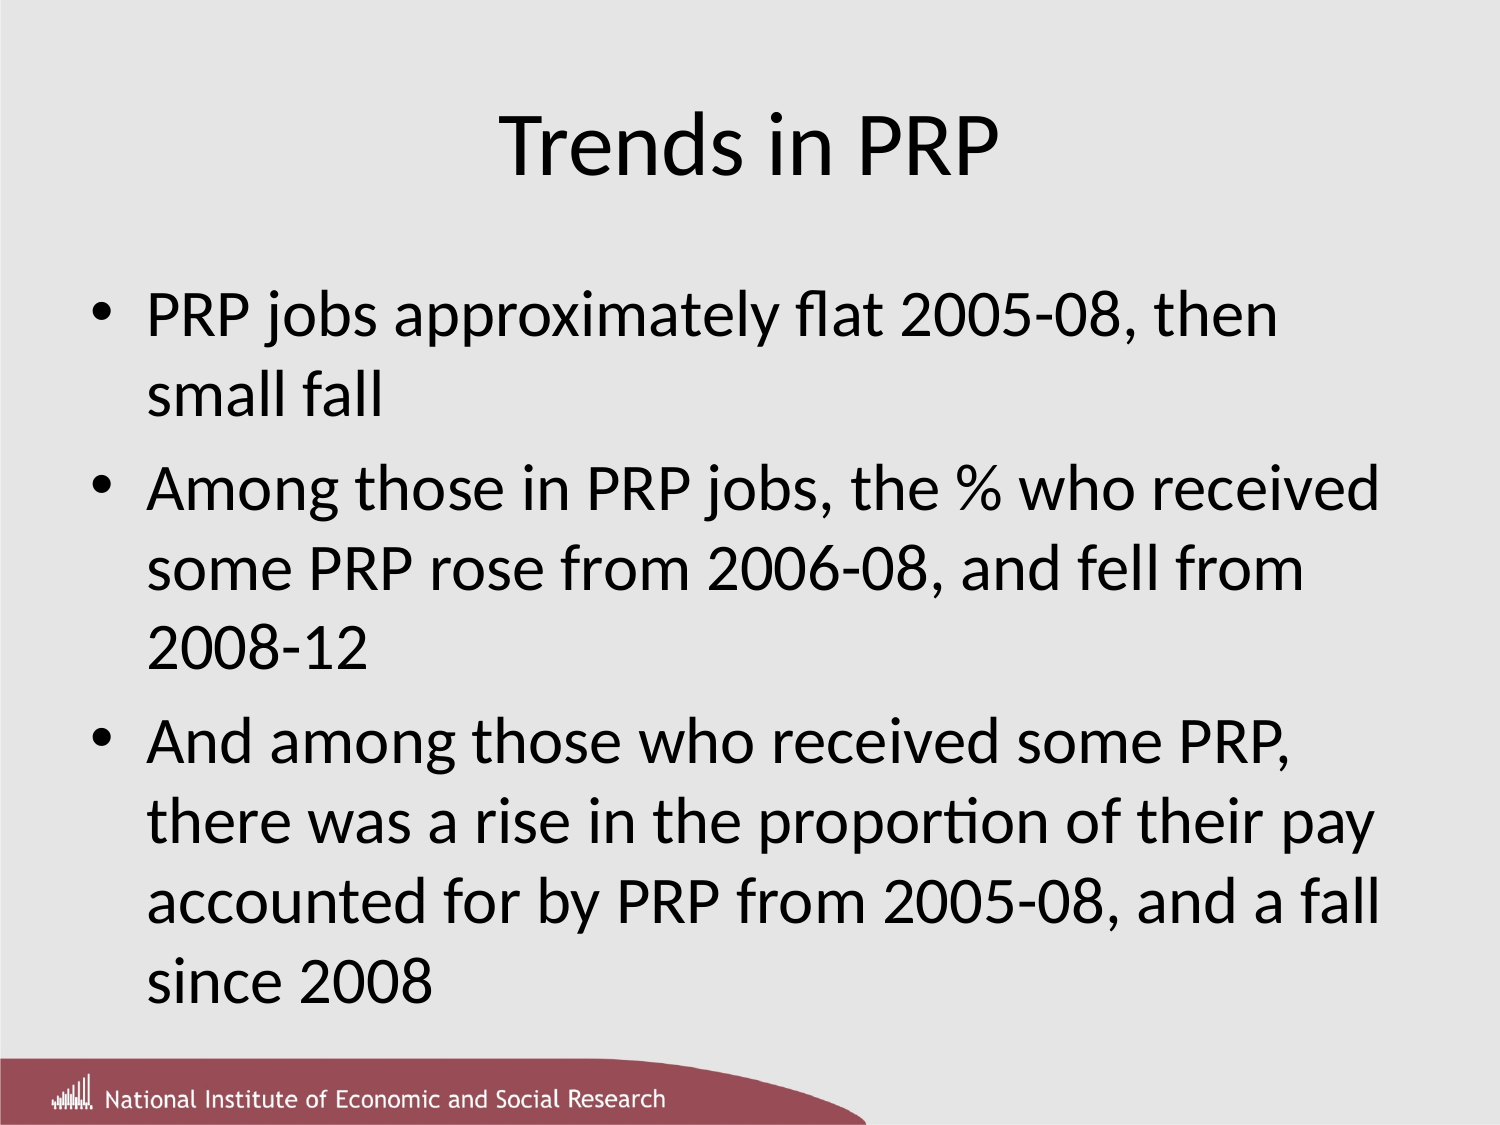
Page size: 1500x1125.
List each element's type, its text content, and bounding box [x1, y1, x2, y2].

list PRP jobs approximately flat 2005-08, then small fall Among those in PRP jobs, the % who received some PRP rose from 2006-08, and fell from 2008-12 And among those who received some PRP, there was a rise in the proportion of their pay accounted for by PRP from 2005-08, and a fall since 2008 [74, 262, 1426, 1006]
title Trends in PRP [74, 44, 1426, 233]
picture [0, 0, 1500, 1125]
